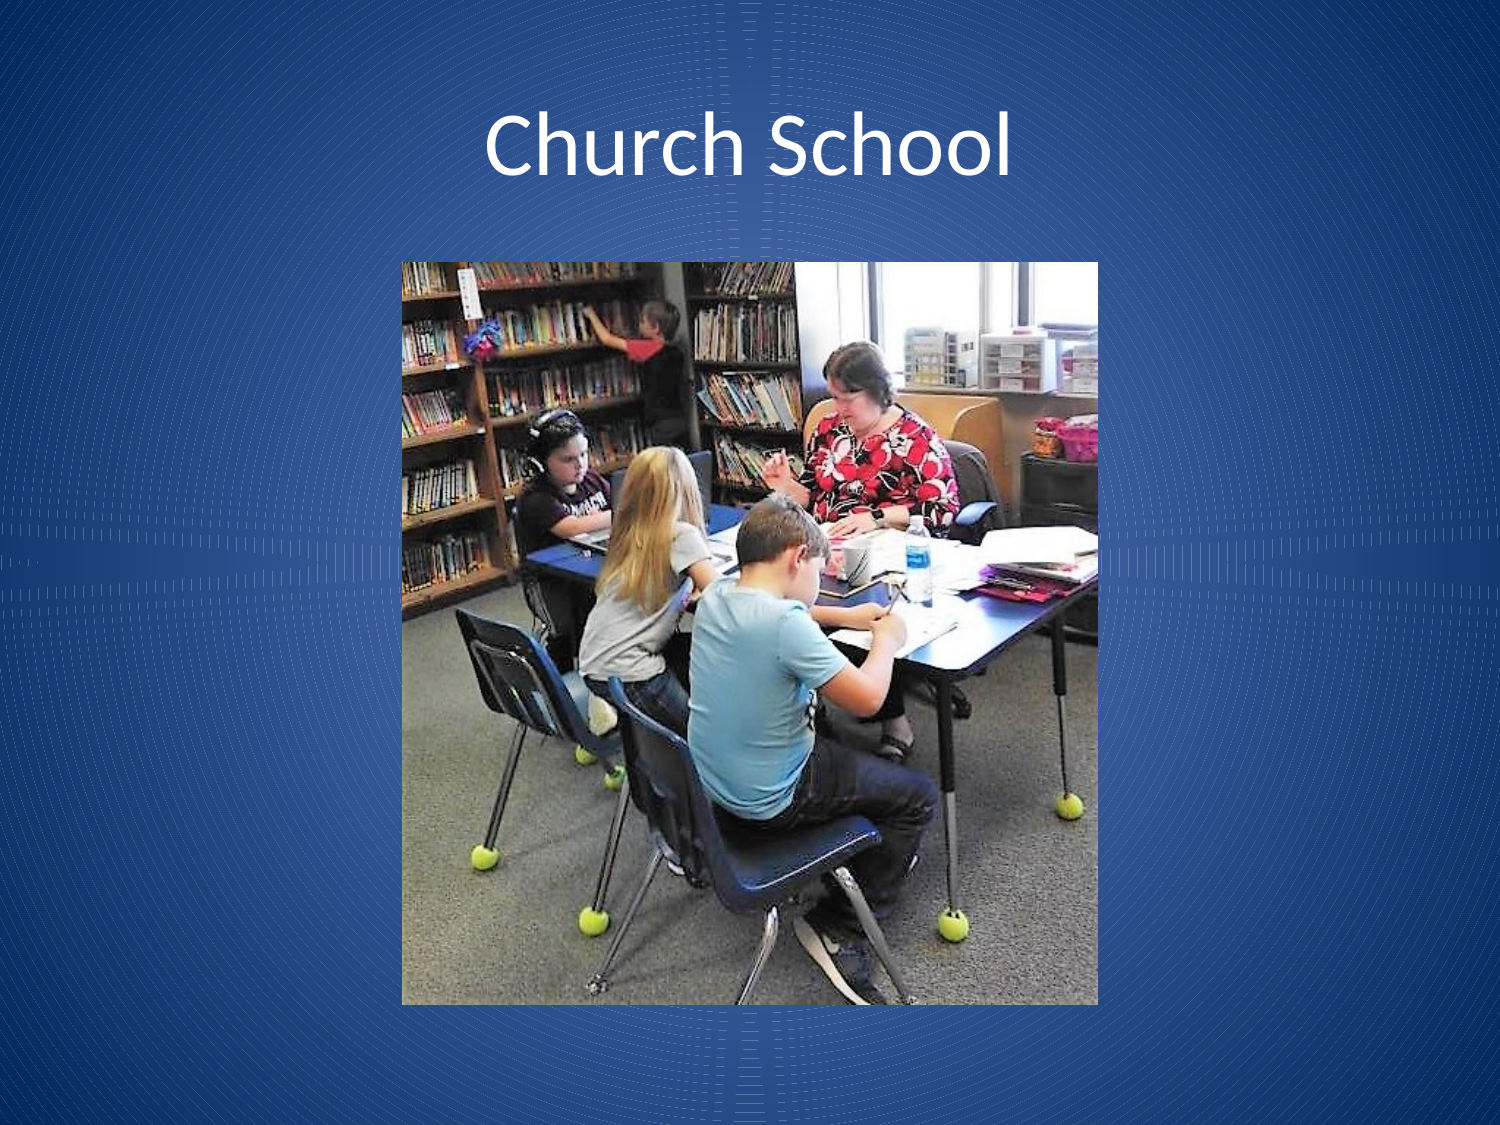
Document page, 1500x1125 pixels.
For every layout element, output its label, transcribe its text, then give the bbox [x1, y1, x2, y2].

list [401, 262, 1099, 1006]
title Church School [75, 45, 1425, 233]
